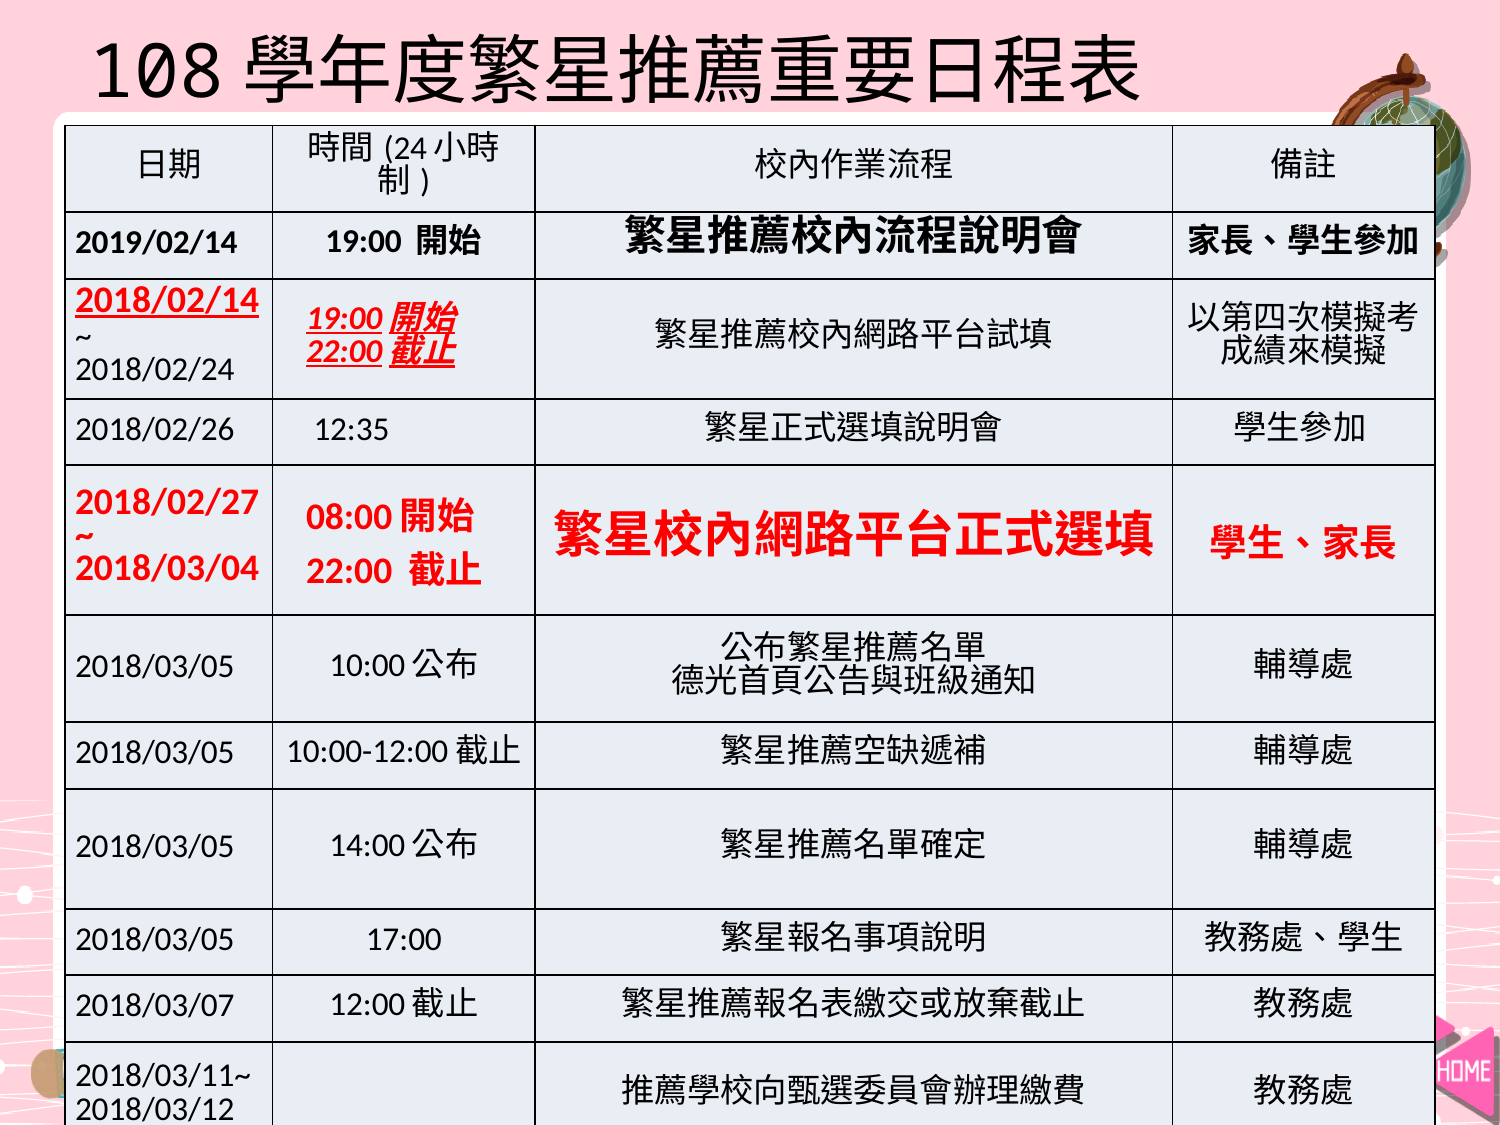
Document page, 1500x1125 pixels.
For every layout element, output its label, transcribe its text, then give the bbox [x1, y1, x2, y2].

table_cell 公布繁星推薦名單 德光首頁公告與班級通知 [536, 616, 1172, 721]
table_header 日期 [66, 126, 272, 211]
table_cell 2018/02/26 [66, 400, 272, 464]
table_cell 10:00公布 [273, 616, 534, 721]
table_cell 2018/03/05 [66, 790, 272, 908]
table_cell 2018/03/11~ 2018/03/12 [66, 1043, 272, 1125]
table_cell 輔導處 [1173, 616, 1434, 721]
table_cell 2018/03/07 [66, 976, 272, 1041]
table_cell 繁星推薦報名表繳交或放棄截止 [536, 976, 1172, 1041]
table_cell 繁星正式選填說明會 [536, 400, 1172, 464]
table_cell 2018/03/05 [66, 723, 272, 788]
table_cell 教務處、學生 [1173, 910, 1434, 974]
table_cell 2018/03/05 [66, 910, 272, 974]
table_cell 2018/03/05 [66, 616, 272, 721]
table_cell 2018/02/14~ 2018/02/24 [66, 280, 272, 398]
table_cell 19:00 開始 [273, 213, 534, 278]
table_cell 推薦學校向甄選委員會辦理繳費 [536, 1043, 1172, 1125]
table_cell 繁星報名事項說明 [536, 910, 1172, 974]
table_cell 學生、家長 [1173, 466, 1434, 614]
table_cell 12:35 [273, 400, 534, 464]
table_cell 繁星推薦校內網路平台試填 [536, 280, 1172, 398]
table_cell 17:00 [273, 910, 534, 974]
table_cell 2018/02/27~ 2018/03/04 [66, 466, 272, 614]
table_cell 19:00開始 22:00截止 [273, 280, 534, 398]
table_cell 10:00-12:00截止 [273, 723, 534, 788]
table_cell 家長、學生參加 [1173, 213, 1434, 278]
table_cell 學生參加 [1173, 400, 1434, 464]
table_header 時間(24小時制) [273, 126, 534, 211]
table_cell 12:00截止 [273, 976, 534, 1041]
table_cell 繁星校內網路平台正式選填 [536, 466, 1172, 614]
table_cell 輔導處 [1173, 723, 1434, 788]
table_cell 繁星推薦名單確定 [536, 790, 1172, 908]
table_header 備註 [1173, 126, 1434, 211]
table_cell 輔導處 [1173, 790, 1434, 908]
table_cell 2019/02/14 [66, 213, 272, 278]
table_cell [273, 1043, 534, 1125]
table_cell 14:00公布 [273, 790, 534, 908]
table_cell 繁星推薦校內流程說明會 [536, 213, 1172, 278]
title 108學年度繁星推薦重要日程表 [29, 0, 1270, 120]
picture [0, 0, 1500, 1125]
table_cell 教務處 [1173, 1043, 1434, 1125]
table_cell 教務處 [1173, 976, 1434, 1041]
table_cell 08:00開始22:00 截止 [273, 466, 534, 614]
table_header 校內作業流程 [536, 126, 1172, 211]
table_cell 以第四次模擬考成績來模擬 [1173, 280, 1434, 398]
table_cell 繁星推薦空缺遞補 [536, 723, 1172, 788]
